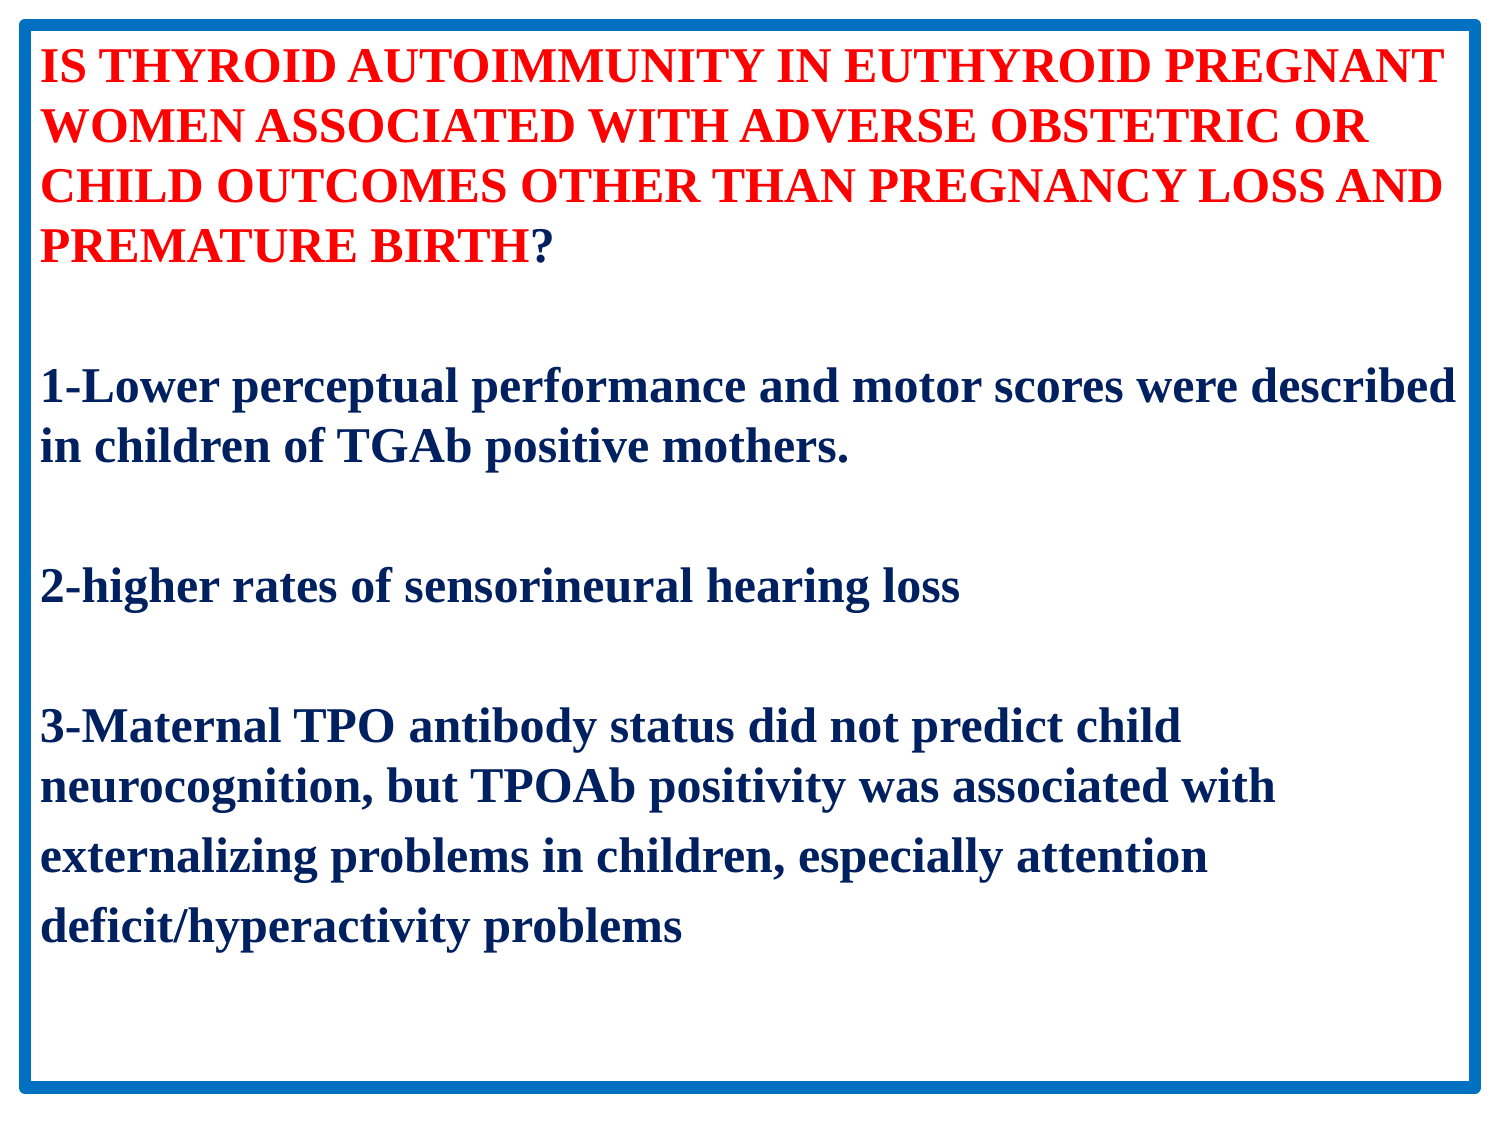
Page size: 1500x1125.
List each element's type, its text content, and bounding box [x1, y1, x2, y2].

subtitle IS THYROID AUTOIMMUNITY IN EUTHYROID PREGNANT WOMEN ASSOCIATED WITH ADVERSE OBSTETRIC OR CHILD OUTCOMES OTHER THAN PREGNANCY LOSS AND PREMATURE BIRTH? 1-Lower perceptual performance and motor scores were described in children of TGAb positive mothers. 2-higher rates of sensorineural hearing loss 3-Maternal TPO antibody status did not predict child neurocognition, but TPOAb positivity was associated with externalizing problems in children, especially attention deficit/hyperactivity problems [24, 24, 1475, 1088]
